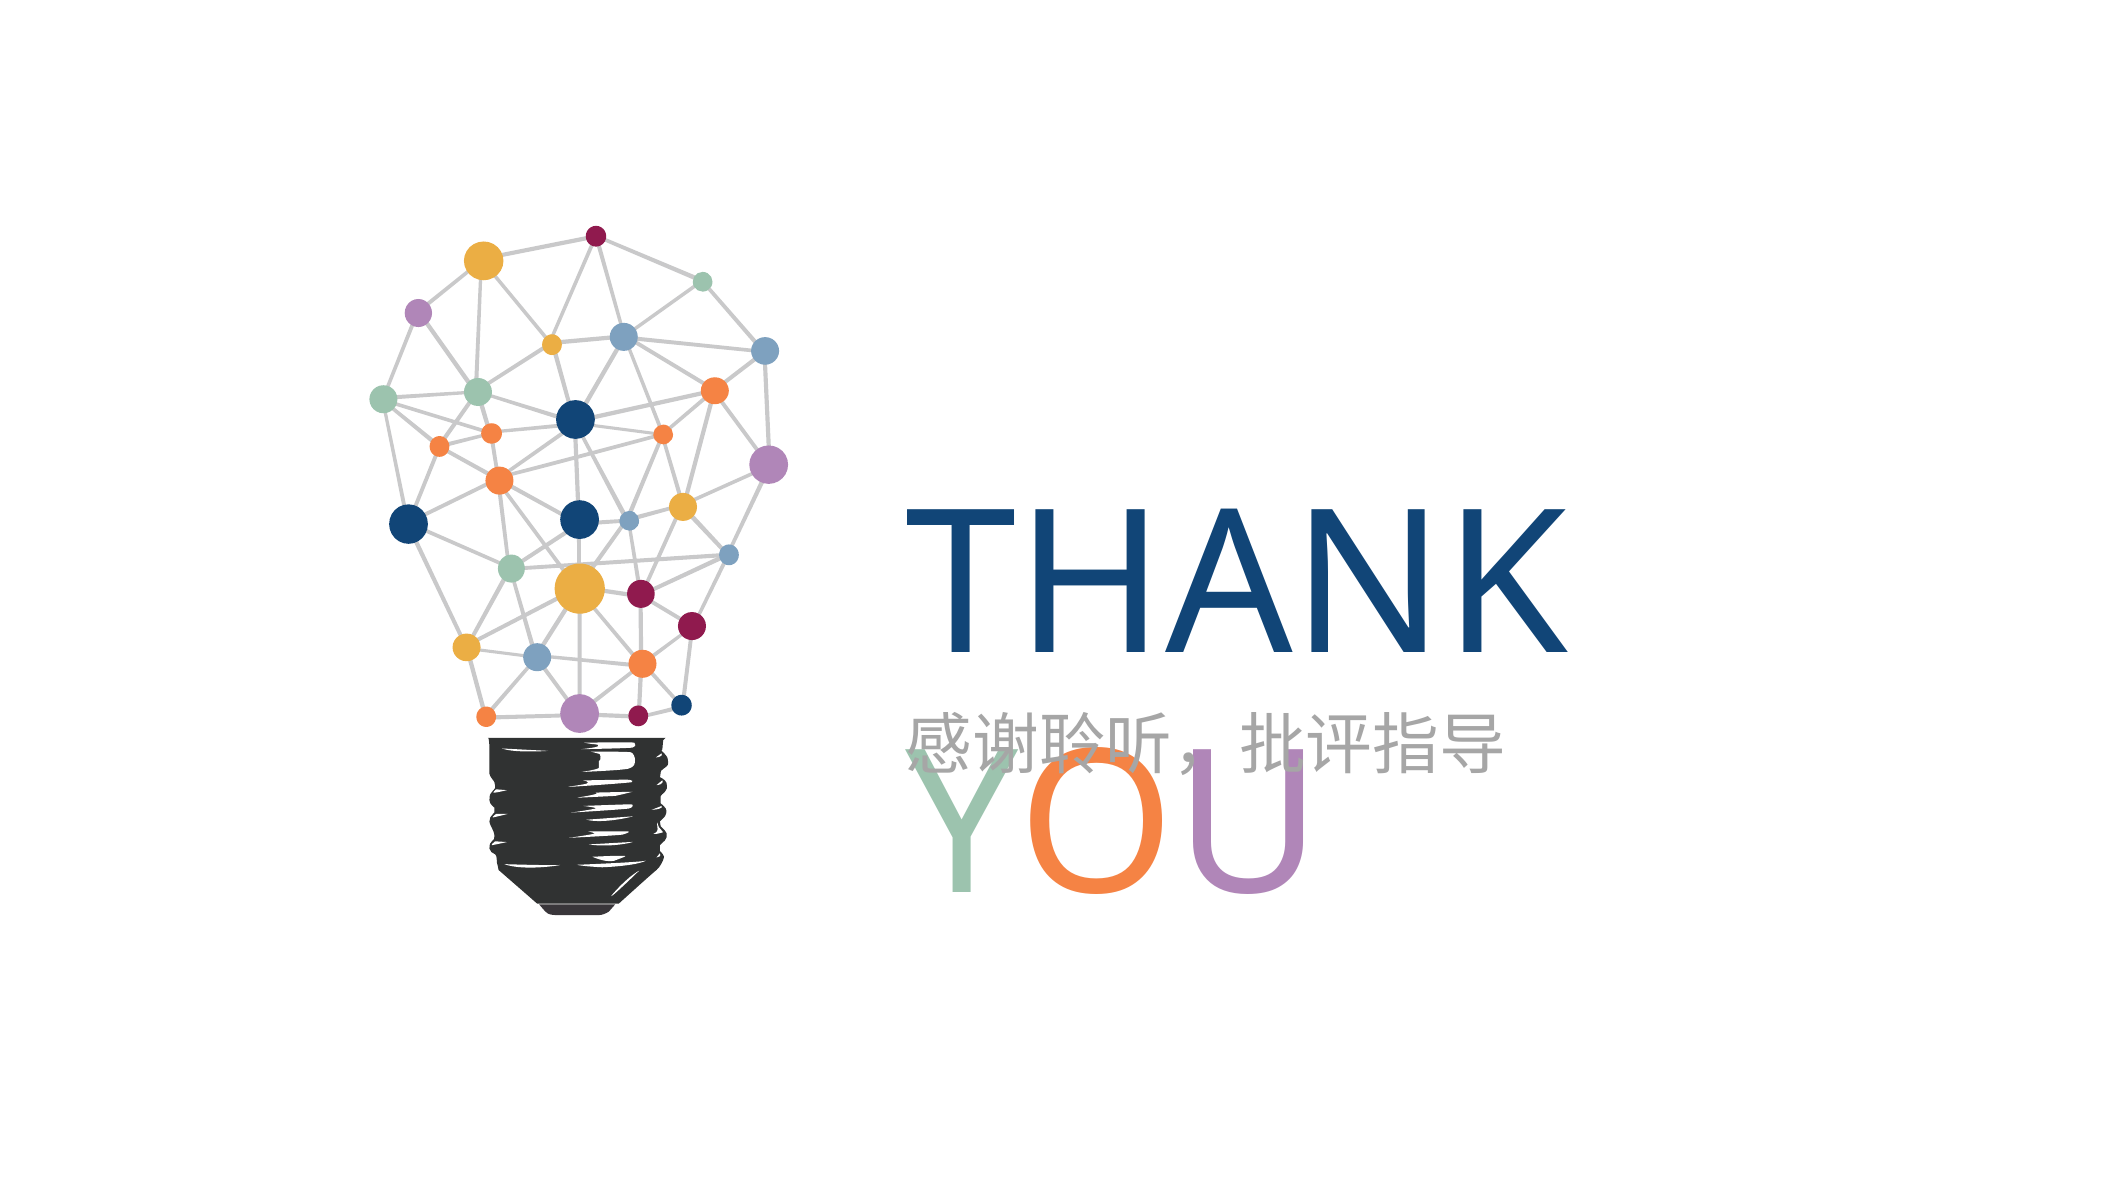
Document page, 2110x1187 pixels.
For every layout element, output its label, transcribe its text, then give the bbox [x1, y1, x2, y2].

text_box THANK YOU [905, 452, 1811, 933]
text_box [369, 225, 789, 915]
text_box 感谢聆听，批评指导 [905, 702, 1516, 783]
